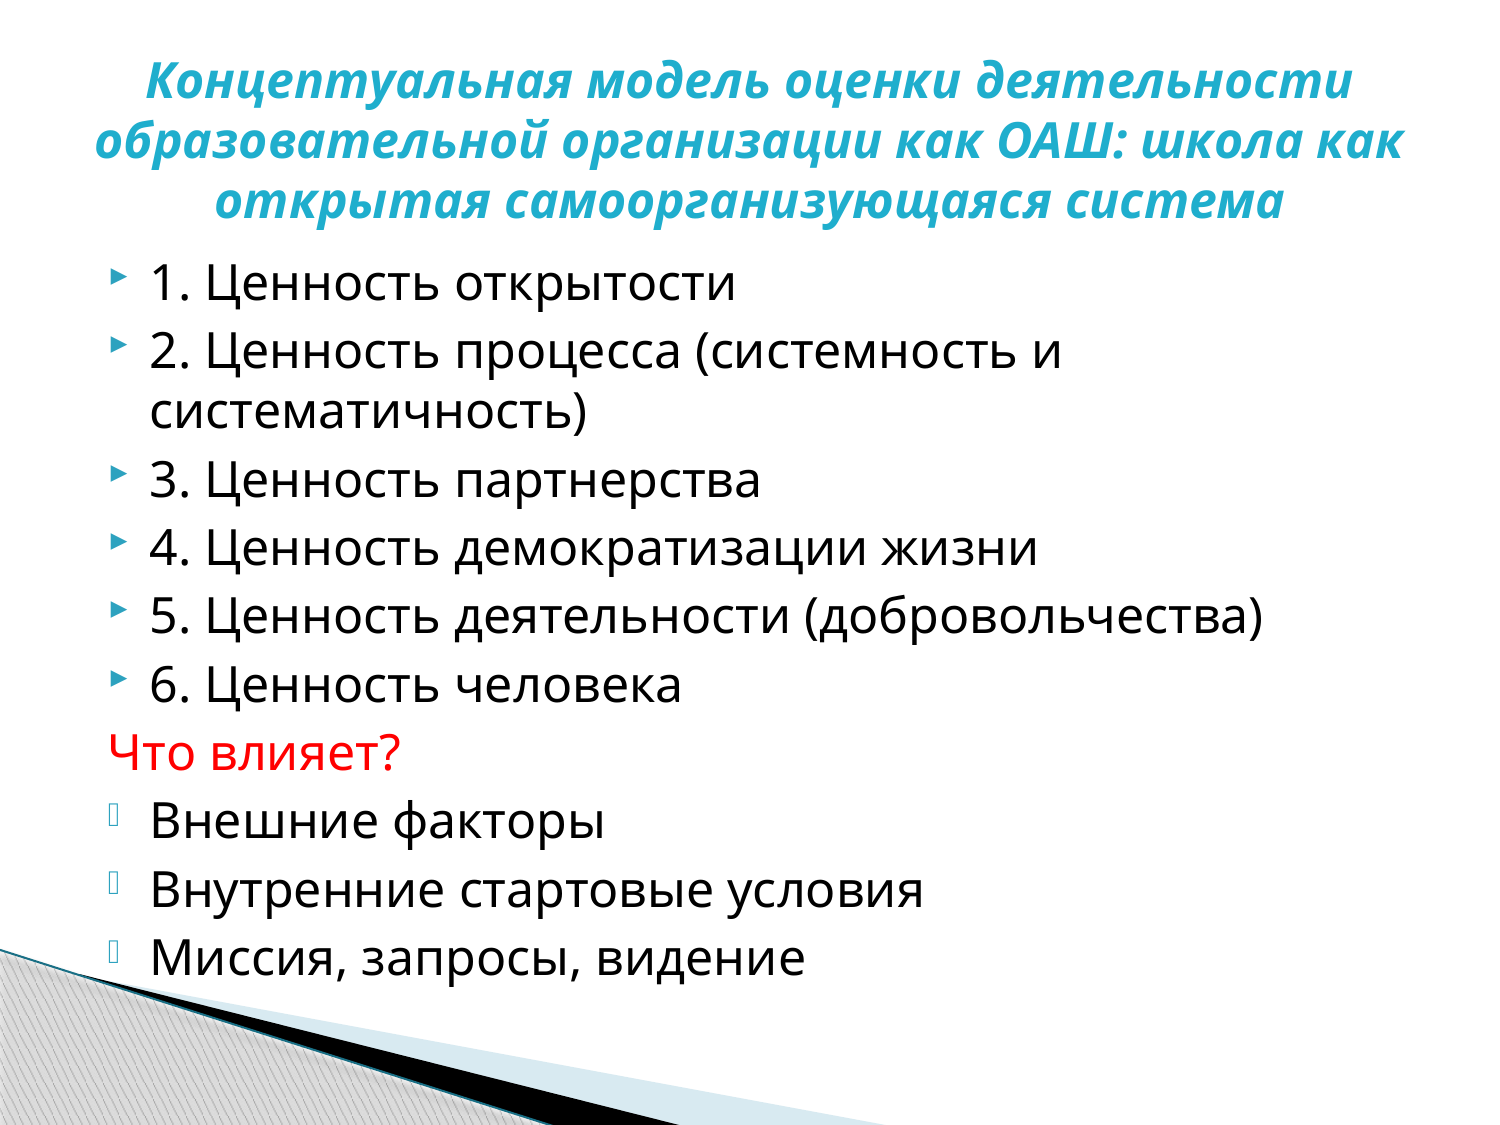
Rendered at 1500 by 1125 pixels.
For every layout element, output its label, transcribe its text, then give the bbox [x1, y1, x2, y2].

list 1. Ценность открытости 2. Ценность процесса (системность и систематичность) 3. Ценность партнерства 4. Ценность демократизации жизни 5. Ценность деятельности (добровольчества) 6. Ценность человека Что влияет? Внешние факторы Внутренние стартовые условия Миссия, запросы, видение [74, 242, 1426, 986]
title Концептуальная модель оценки деятельности образовательной организации как ОАШ: школа как открытая самоорганизующаяся система [75, 45, 1425, 233]
